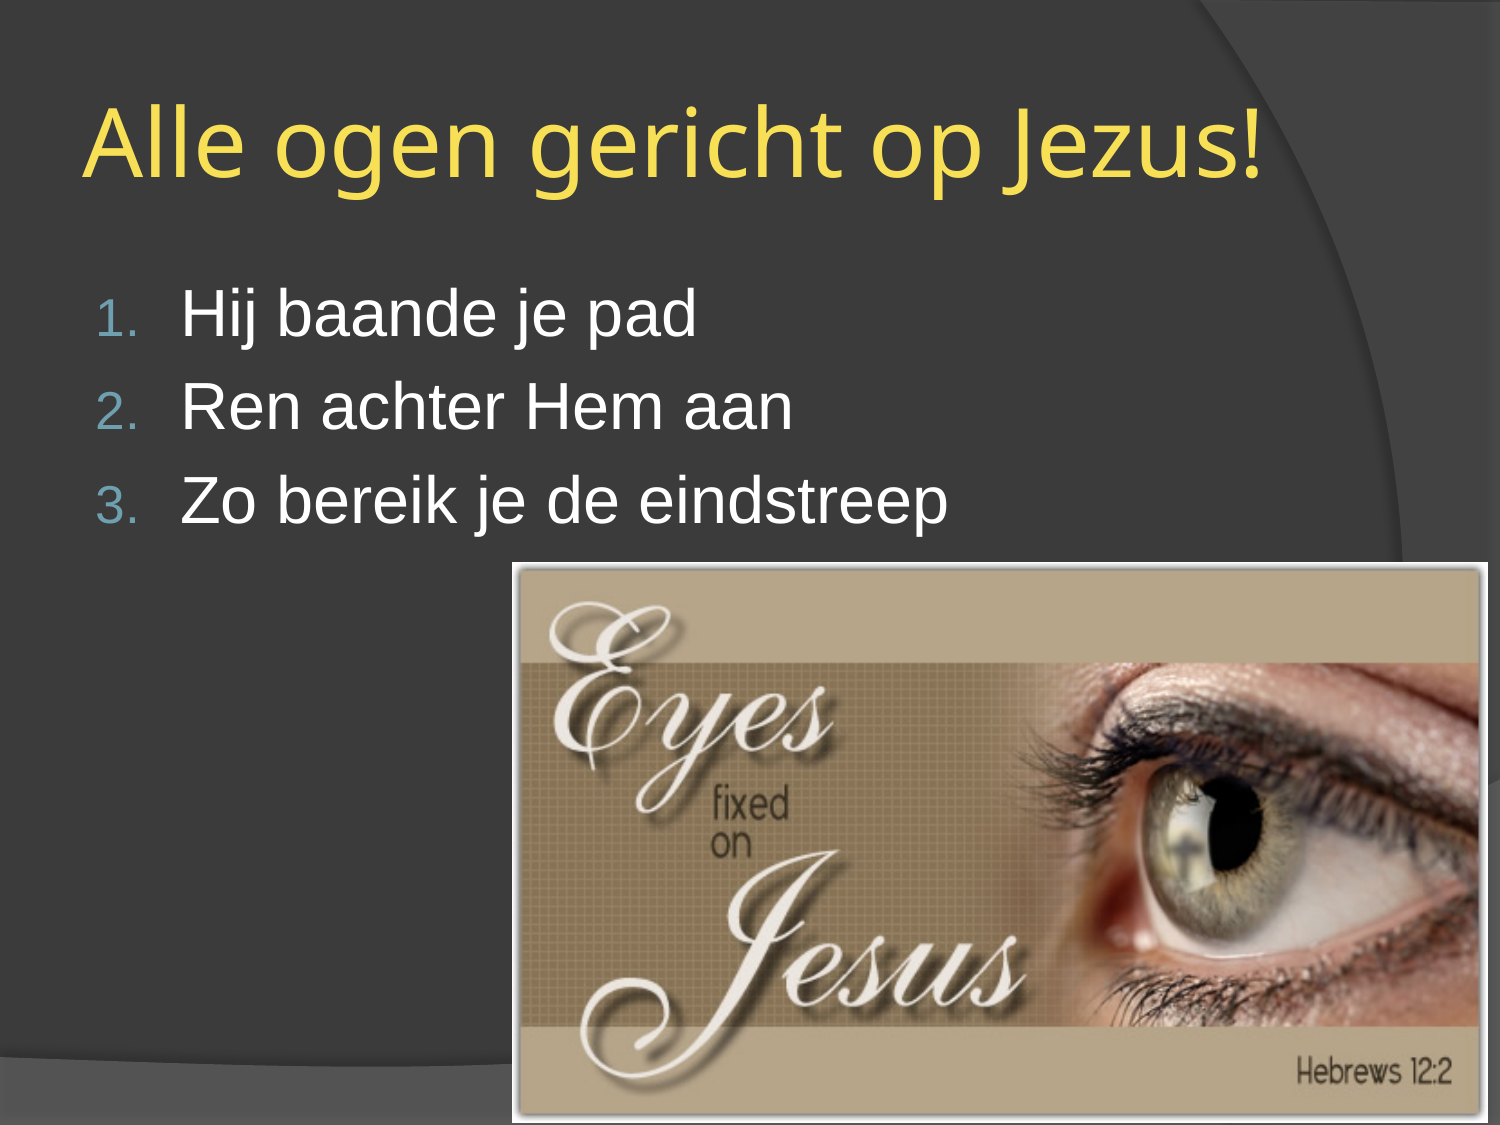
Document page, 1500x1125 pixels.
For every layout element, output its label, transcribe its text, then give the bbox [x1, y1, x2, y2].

picture [512, 562, 1488, 1123]
list Hij baande je pad Ren achter Hem aan Zo bereik je de eindstreep [75, 262, 1300, 1005]
title Alle ogen gericht op Jezus! [75, 45, 1300, 233]
